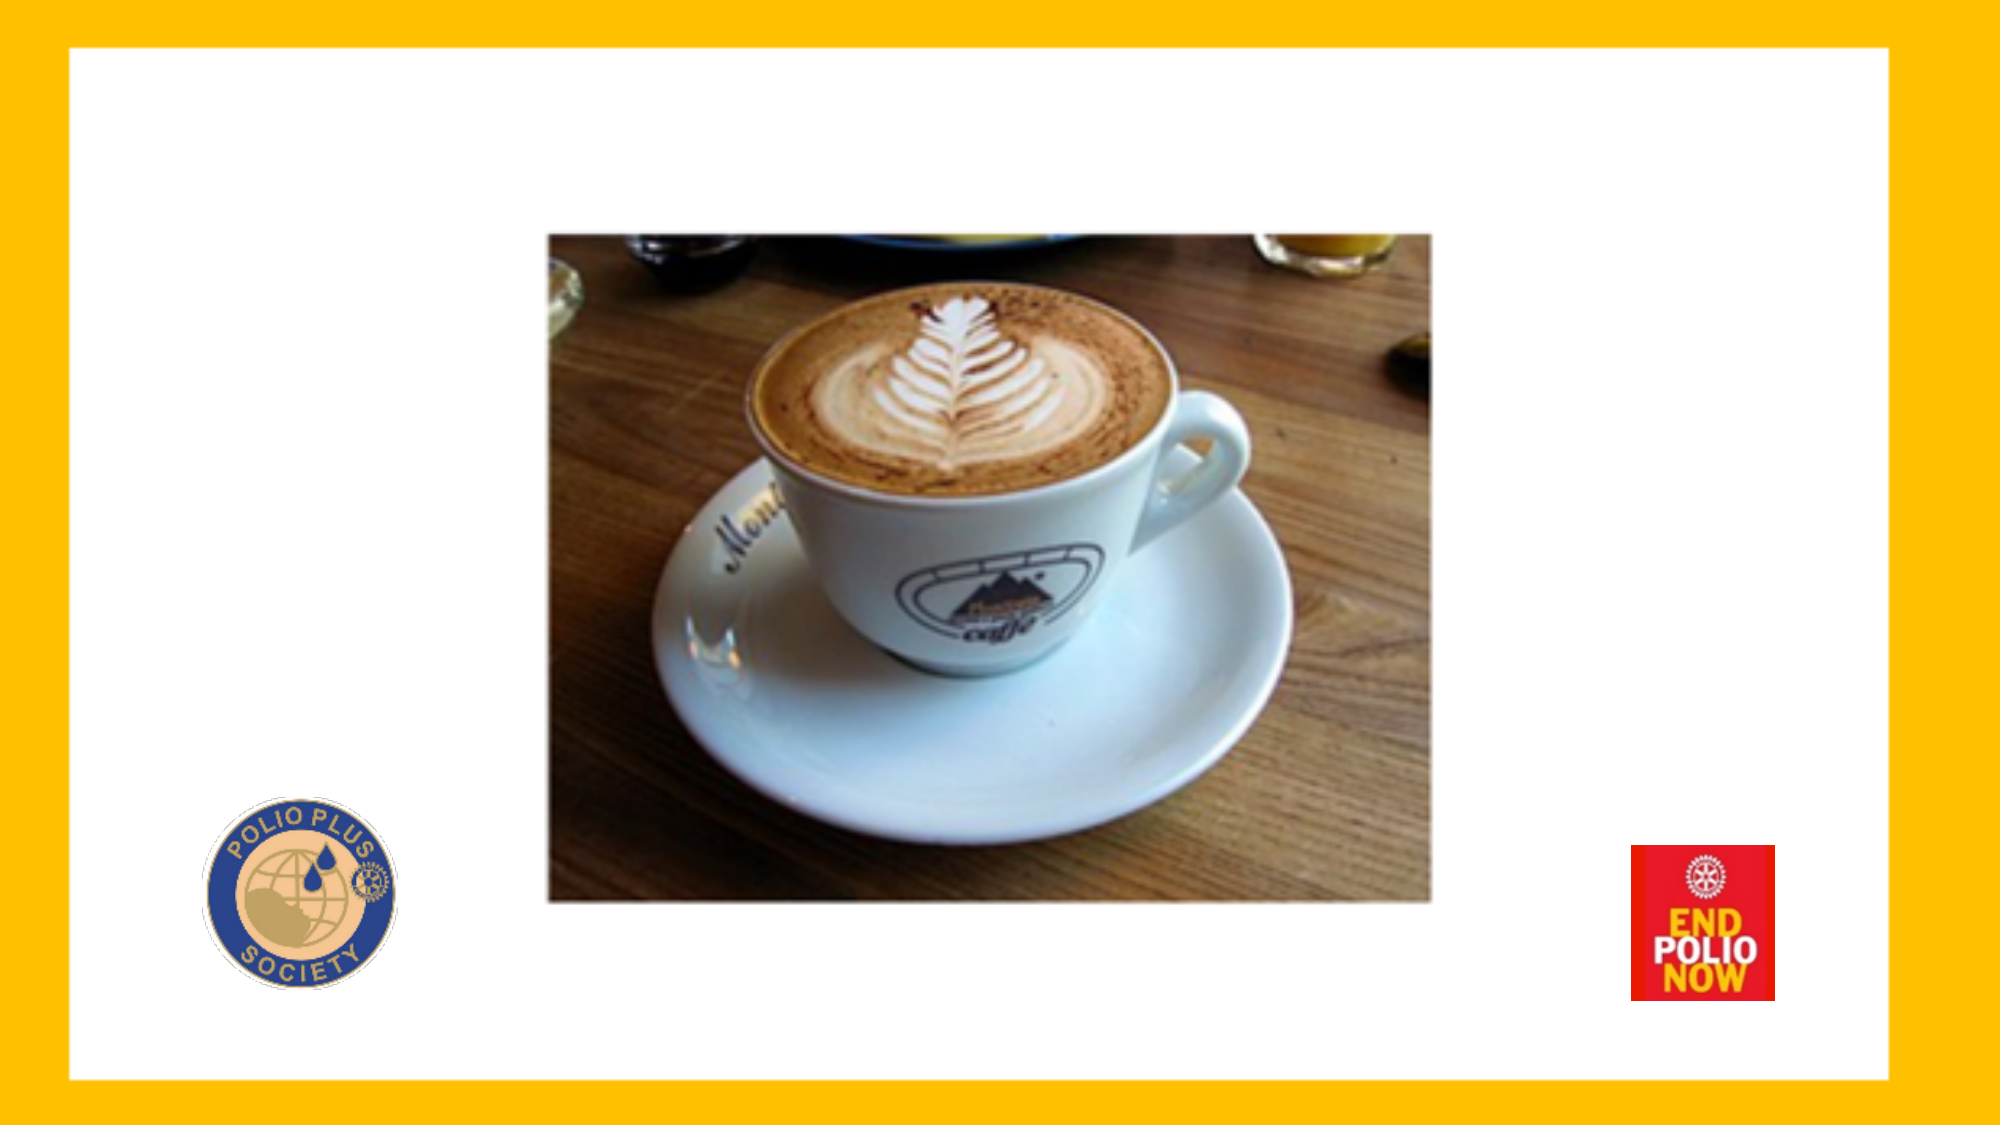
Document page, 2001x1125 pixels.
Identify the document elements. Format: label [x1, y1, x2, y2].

picture [1631, 845, 1774, 1001]
picture [201, 796, 399, 991]
list [0, 0, 2000, 1125]
